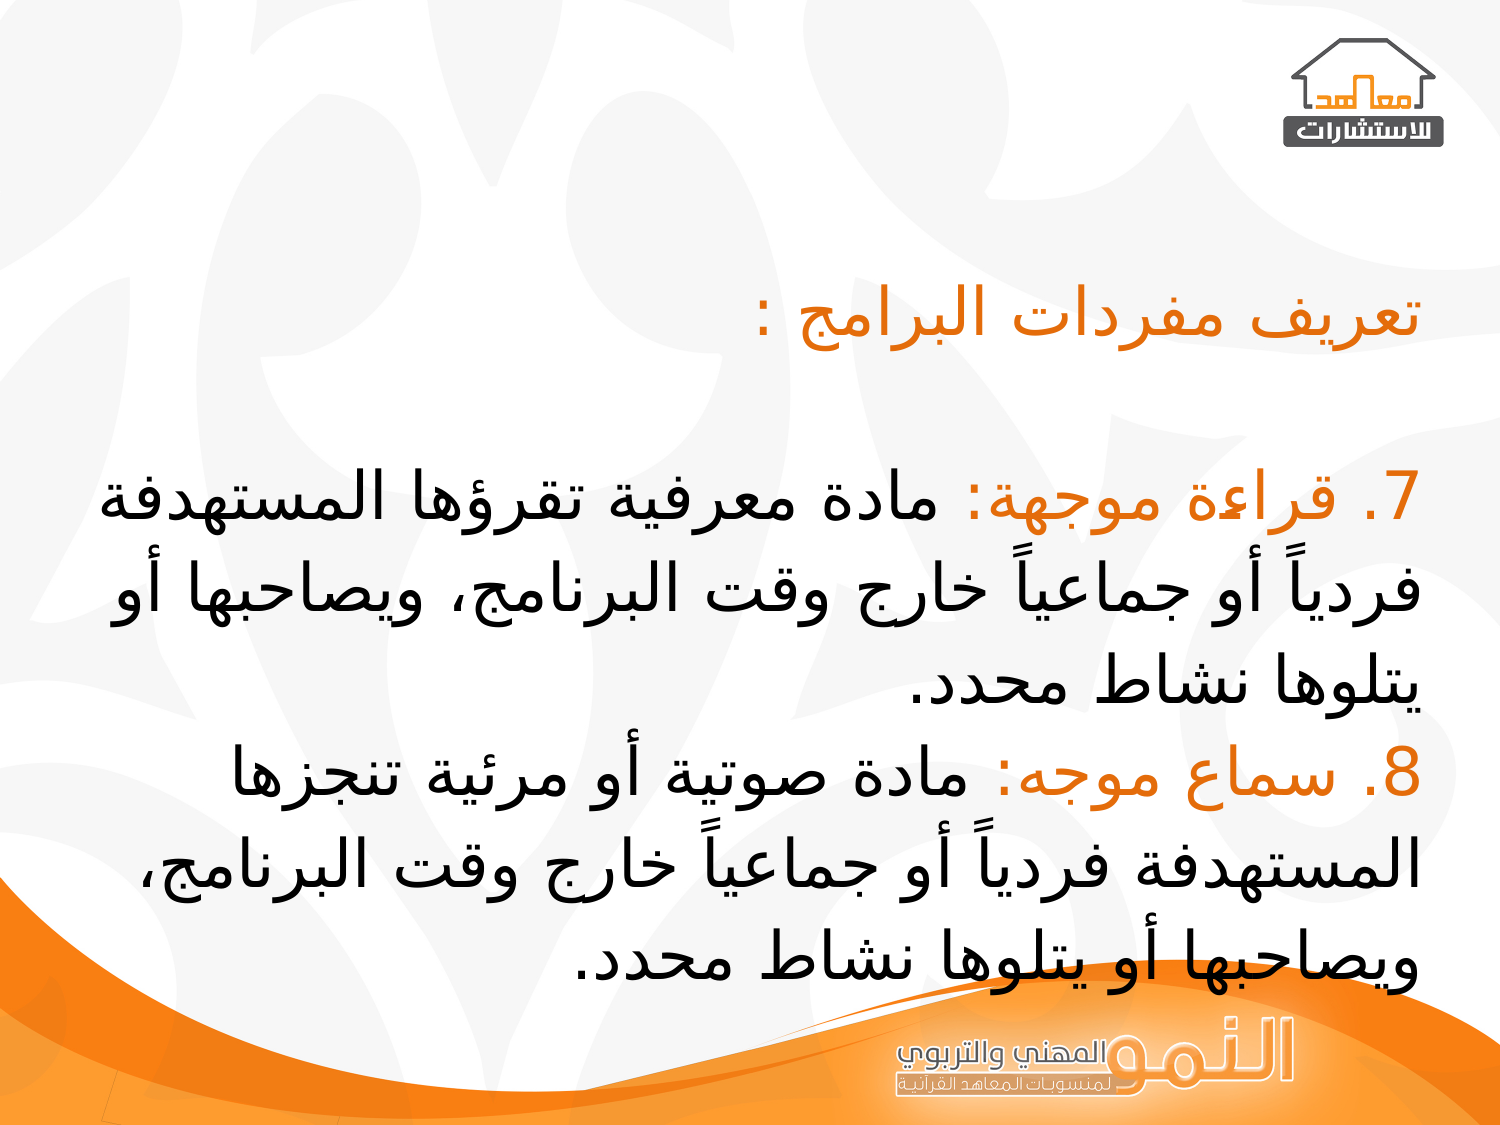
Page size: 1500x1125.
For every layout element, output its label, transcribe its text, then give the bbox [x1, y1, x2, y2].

picture [0, 0, 1500, 1125]
text_box تعريف مفردات البرامج : 7. قراءة موجهة: مادة معرفية تقرؤها المستهدفة فردياً أو جماعياً خارج وقت البرنامج، ويصاحبها أو يتلوها نشاط محدد. 8. سماع موجه: مادة صوتية أو مرئية تنجزها المستهدفة فردياً أو جماعياً خارج وقت البرنامج، ويصاحبها أو يتلوها نشاط محدد. [64, 249, 1439, 1001]
